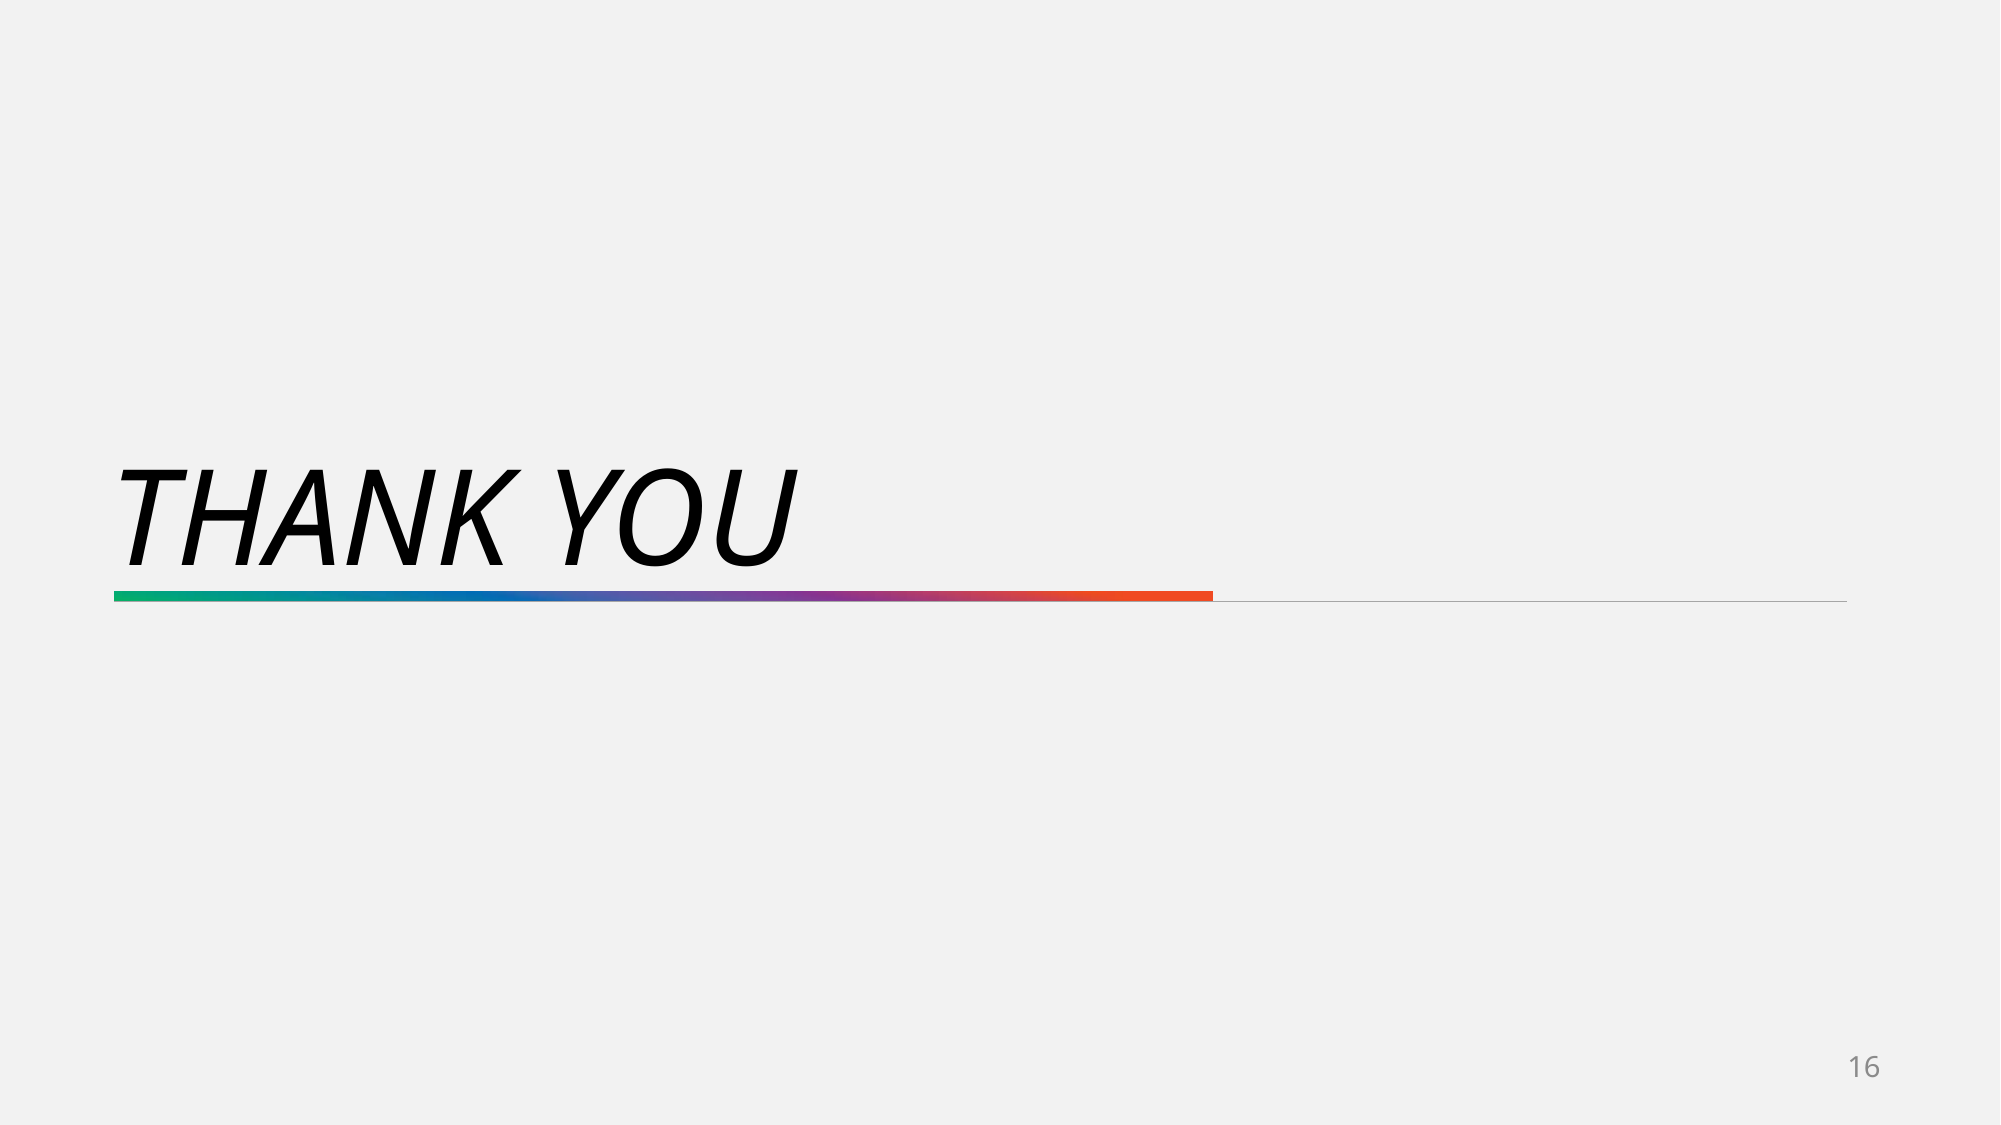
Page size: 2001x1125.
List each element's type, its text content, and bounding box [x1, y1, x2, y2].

slide_number 16 [1429, 1037, 1896, 1098]
list THANK YOU [94, 424, 1020, 573]
picture [114, 591, 372, 601]
picture [426, 591, 1213, 601]
